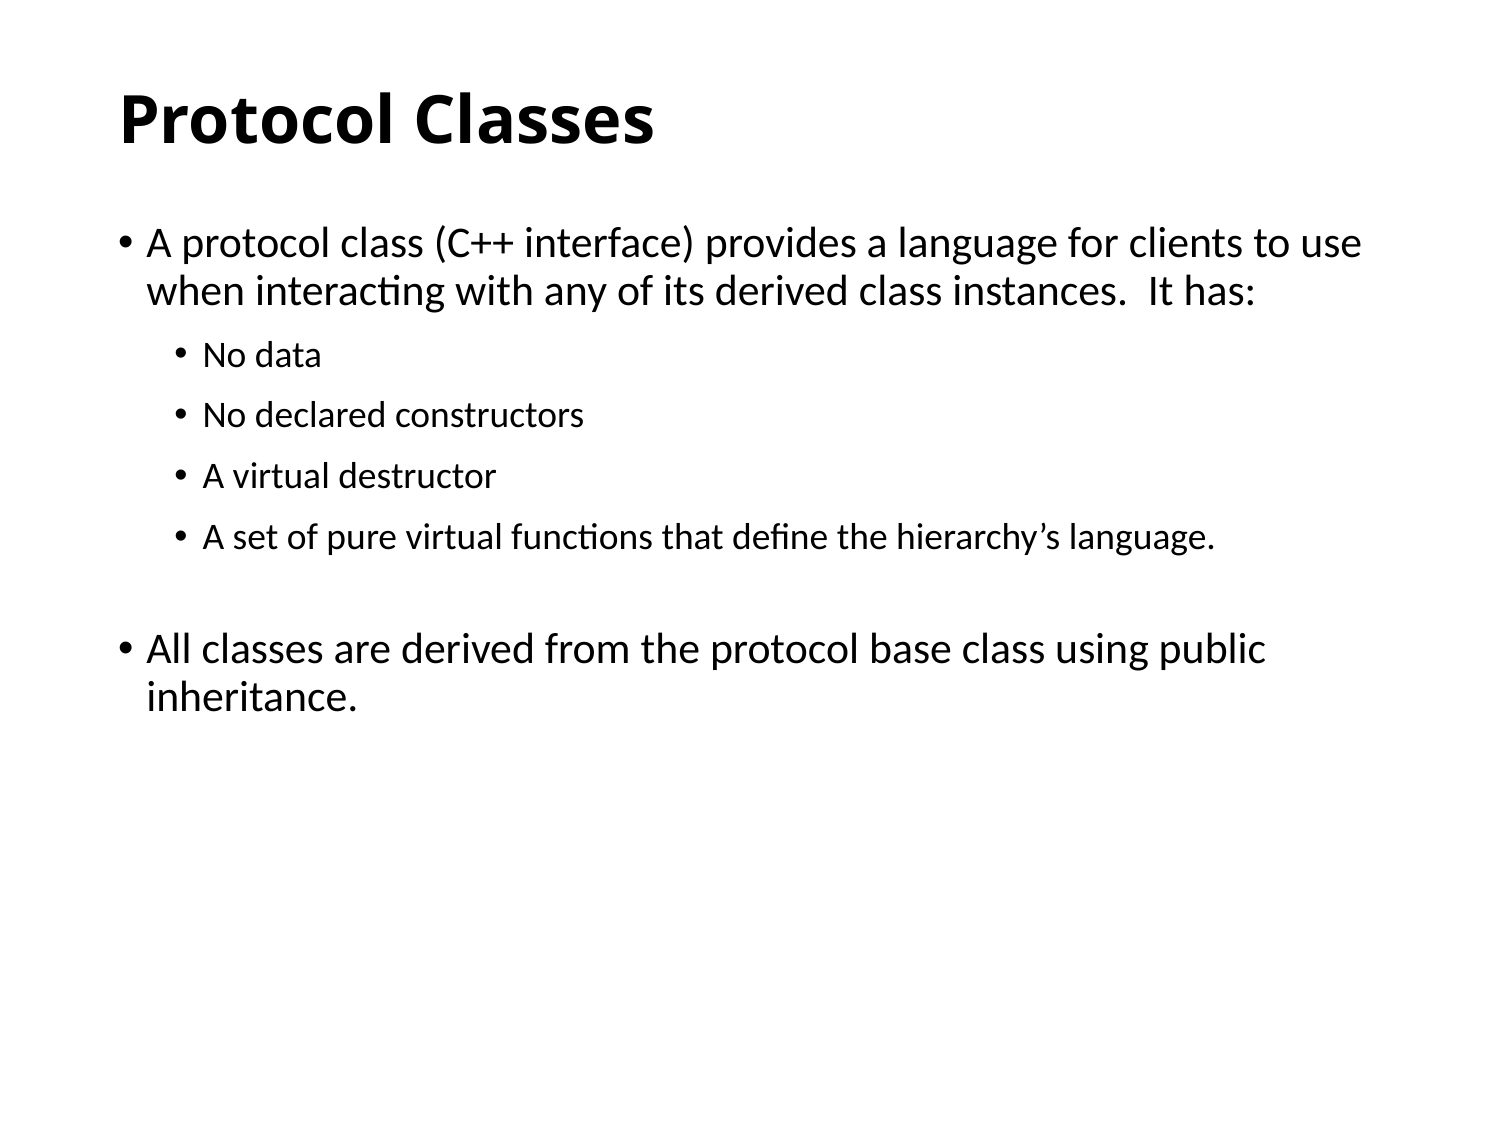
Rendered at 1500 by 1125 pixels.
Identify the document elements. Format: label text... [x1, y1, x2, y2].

title Protocol Classes [103, 58, 1397, 187]
list A protocol class (C++ interface) provides a language for clients to use when interacting with any of its derived class instances. It has: No data No declared constructors A virtual destructor A set of pure virtual functions that define the hierarchy’s language. All classes are derived from the protocol base class using public inheritance. [103, 212, 1397, 1014]
